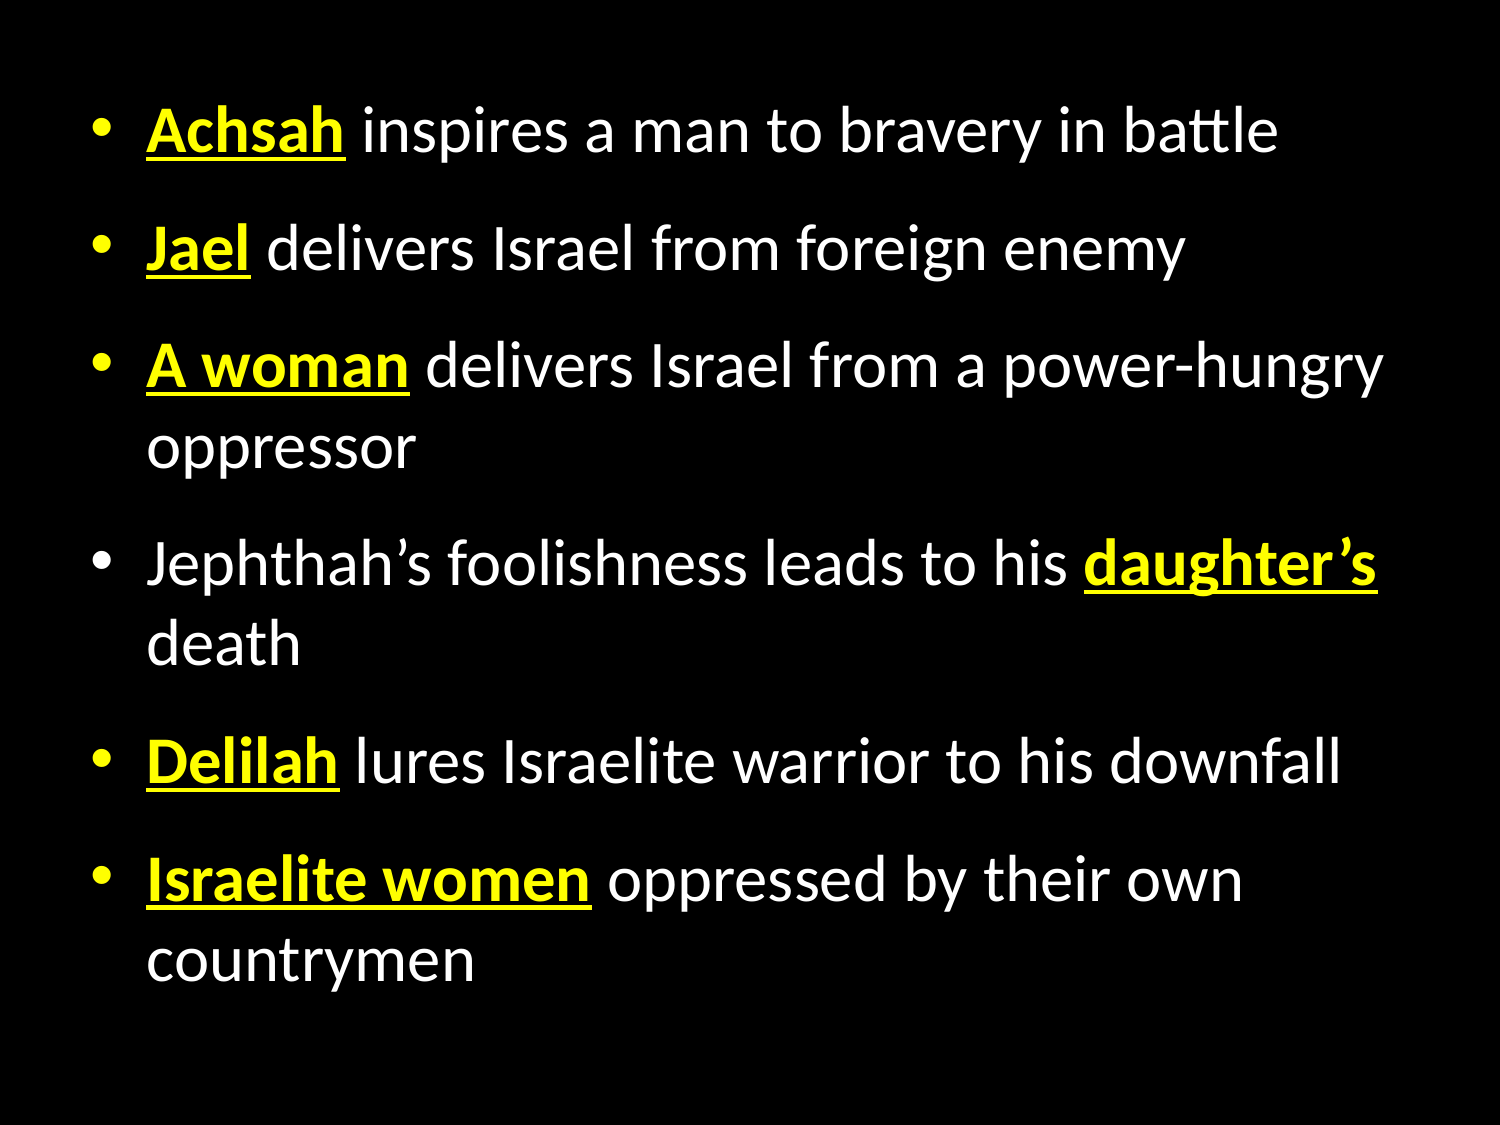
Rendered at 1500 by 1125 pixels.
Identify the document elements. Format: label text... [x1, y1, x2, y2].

list Achsah inspires a man to bravery in battle Jael delivers Israel from foreign enemy A woman delivers Israel from a power-hungry oppressor Jephthah’s foolishness leads to his daughter’s death Delilah lures Israelite warrior to his downfall Israelite women oppressed by their own countrymen [75, 78, 1425, 1048]
